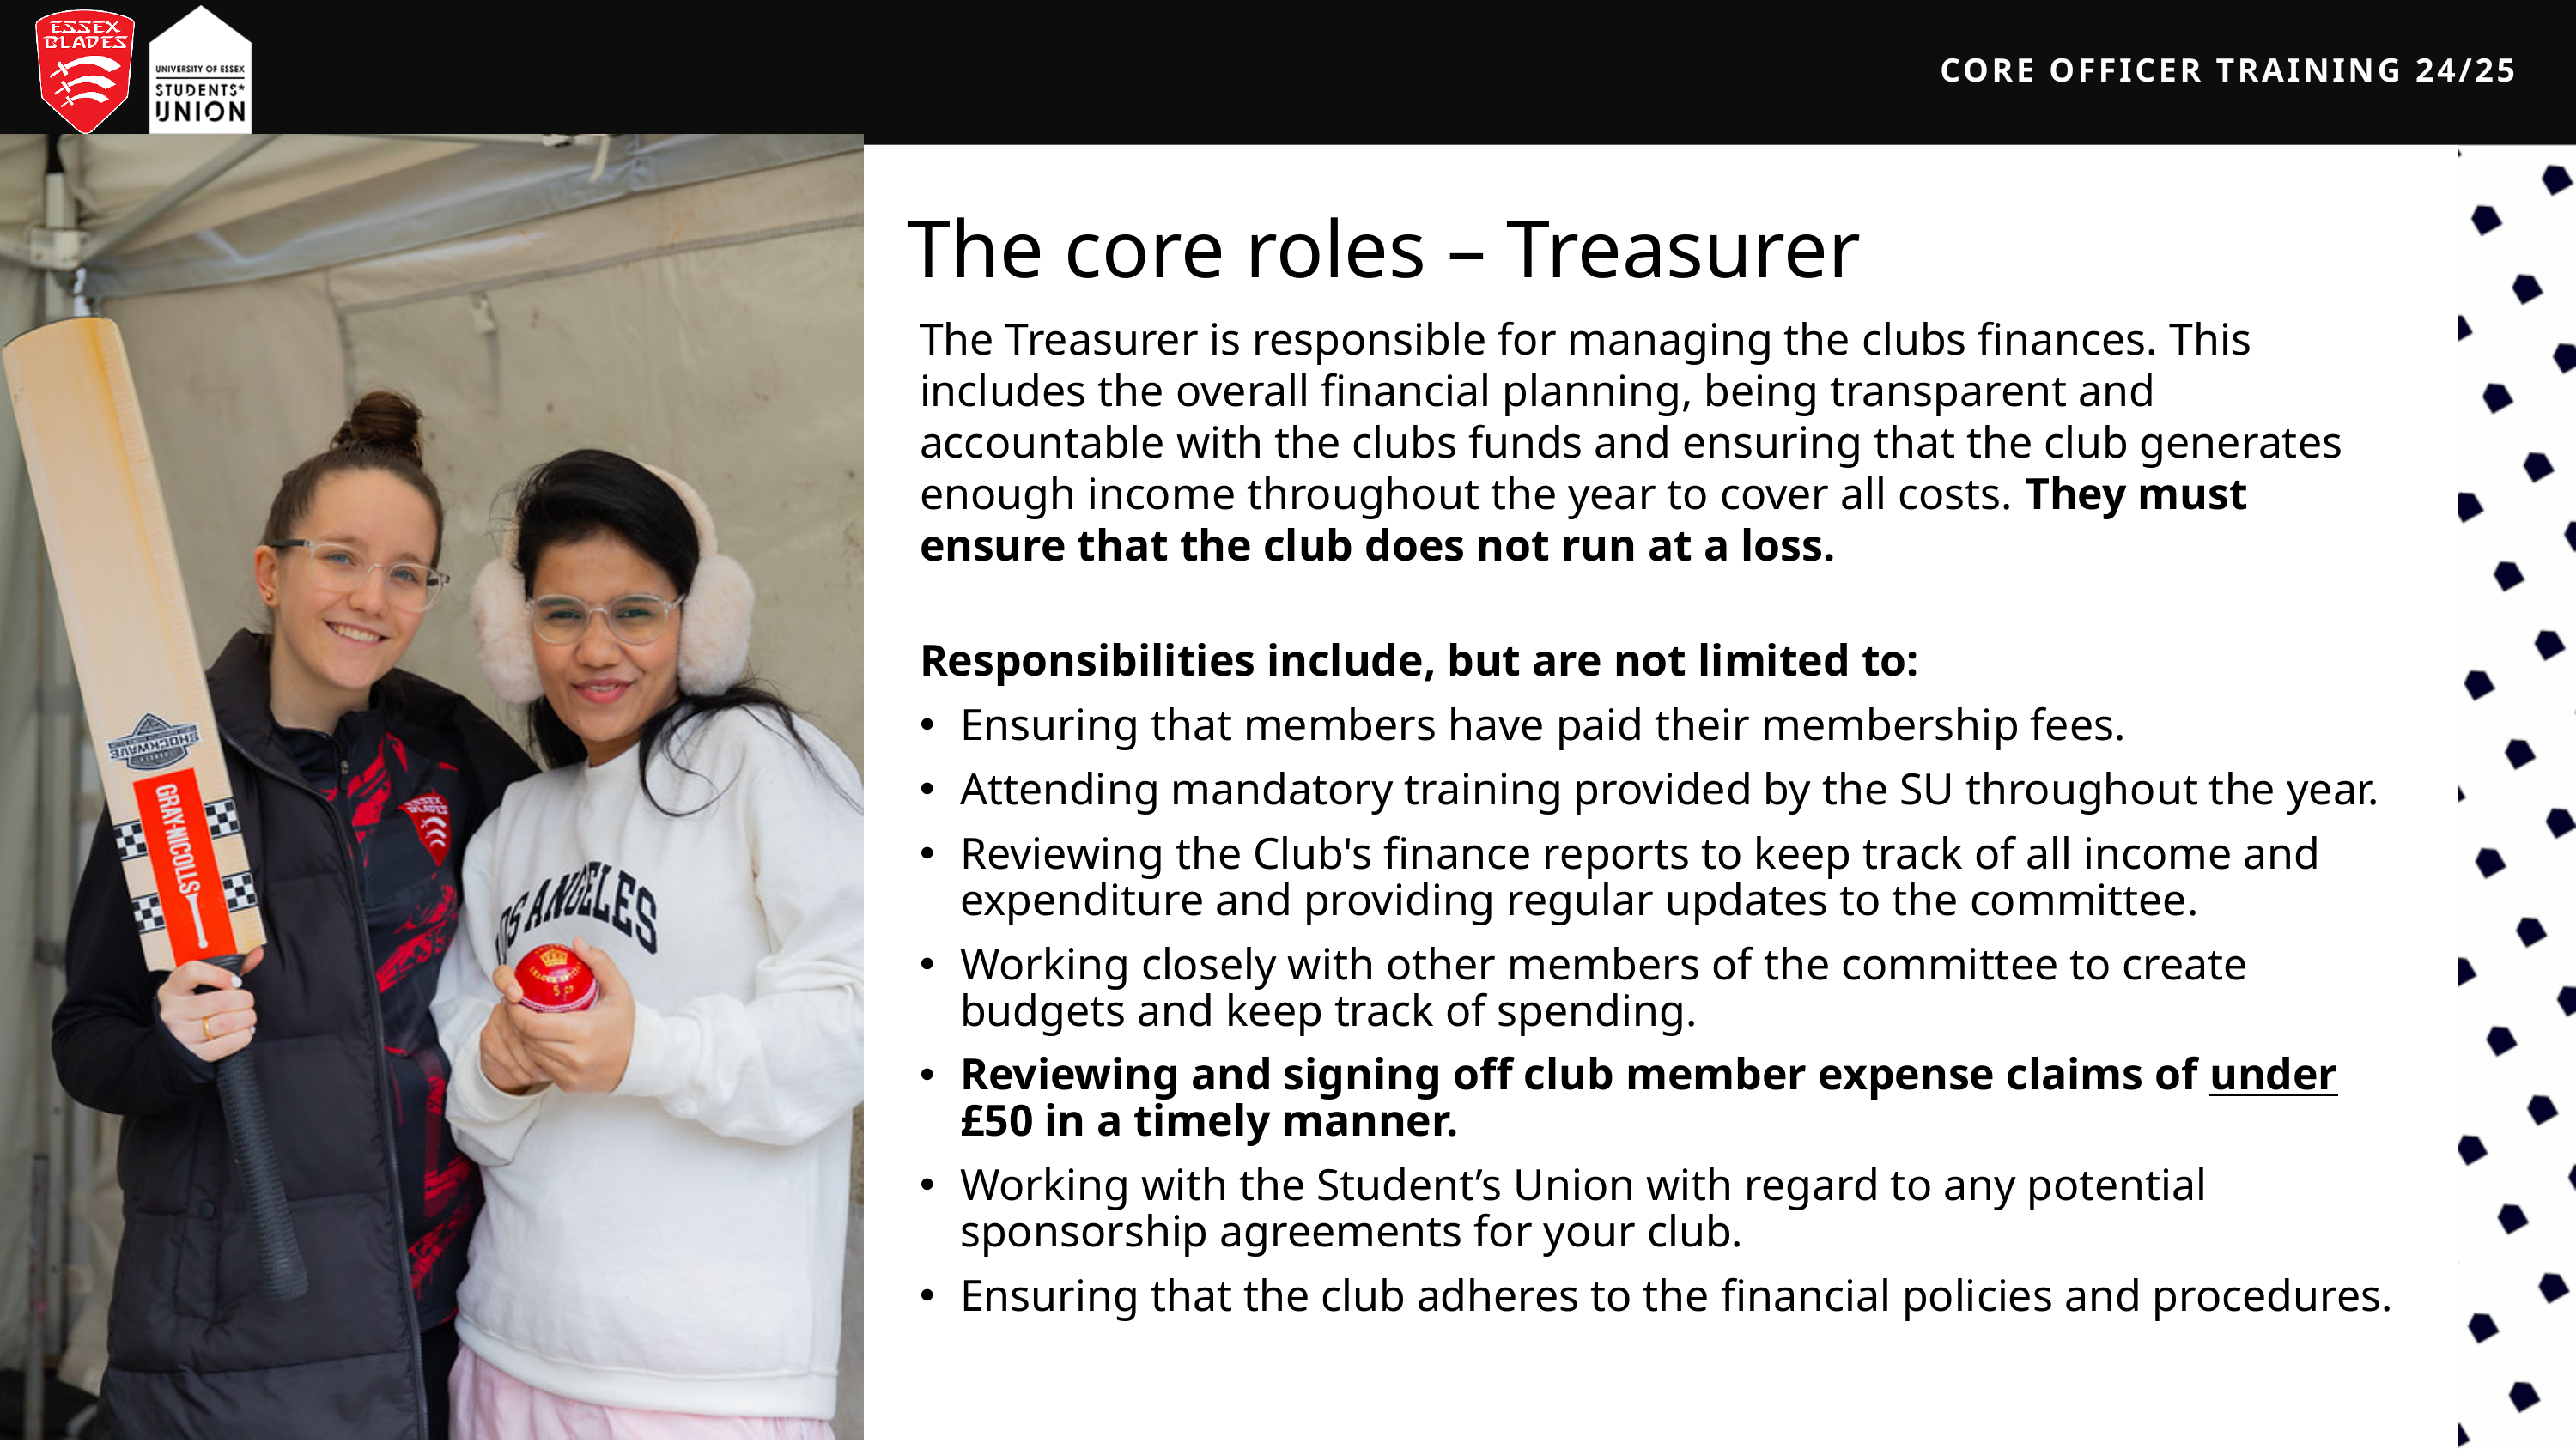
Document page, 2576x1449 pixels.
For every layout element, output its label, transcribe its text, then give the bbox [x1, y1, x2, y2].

text_box [0, 0, 2576, 145]
text_box [2457, 144, 2576, 1449]
picture [0, 5, 864, 1441]
text_box CORE OFFICER TRAINING 24/25 [1329, 49, 2517, 88]
text_box The Treasurer is responsible for managing the clubs finances. This includes the overall financial planning, being transparent and accountable with the clubs funds and ensuring that the club generates enough income throughout the year to cover all costs. They must ensure that the club does not run at a loss. Responsibilities include, but are not limited to: Ensuring that members have paid their membership fees. Attending mandatory training provided by the SU throughout the year. Reviewing the Club's finance reports to keep track of all income and expenditure and providing regular updates to the committee. Working closely with other members of the committee to create budgets and keep track of spending. Reviewing and signing off club member expense claims of under £50 in a timely manner. Working with the Student’s Union with regard to any potential sponsorship agreements for your club. Ensuring that the club adheres to the financial policies and procedures. [907, 306, 2409, 1449]
text_box The core roles – Treasurer [907, 131, 2313, 295]
